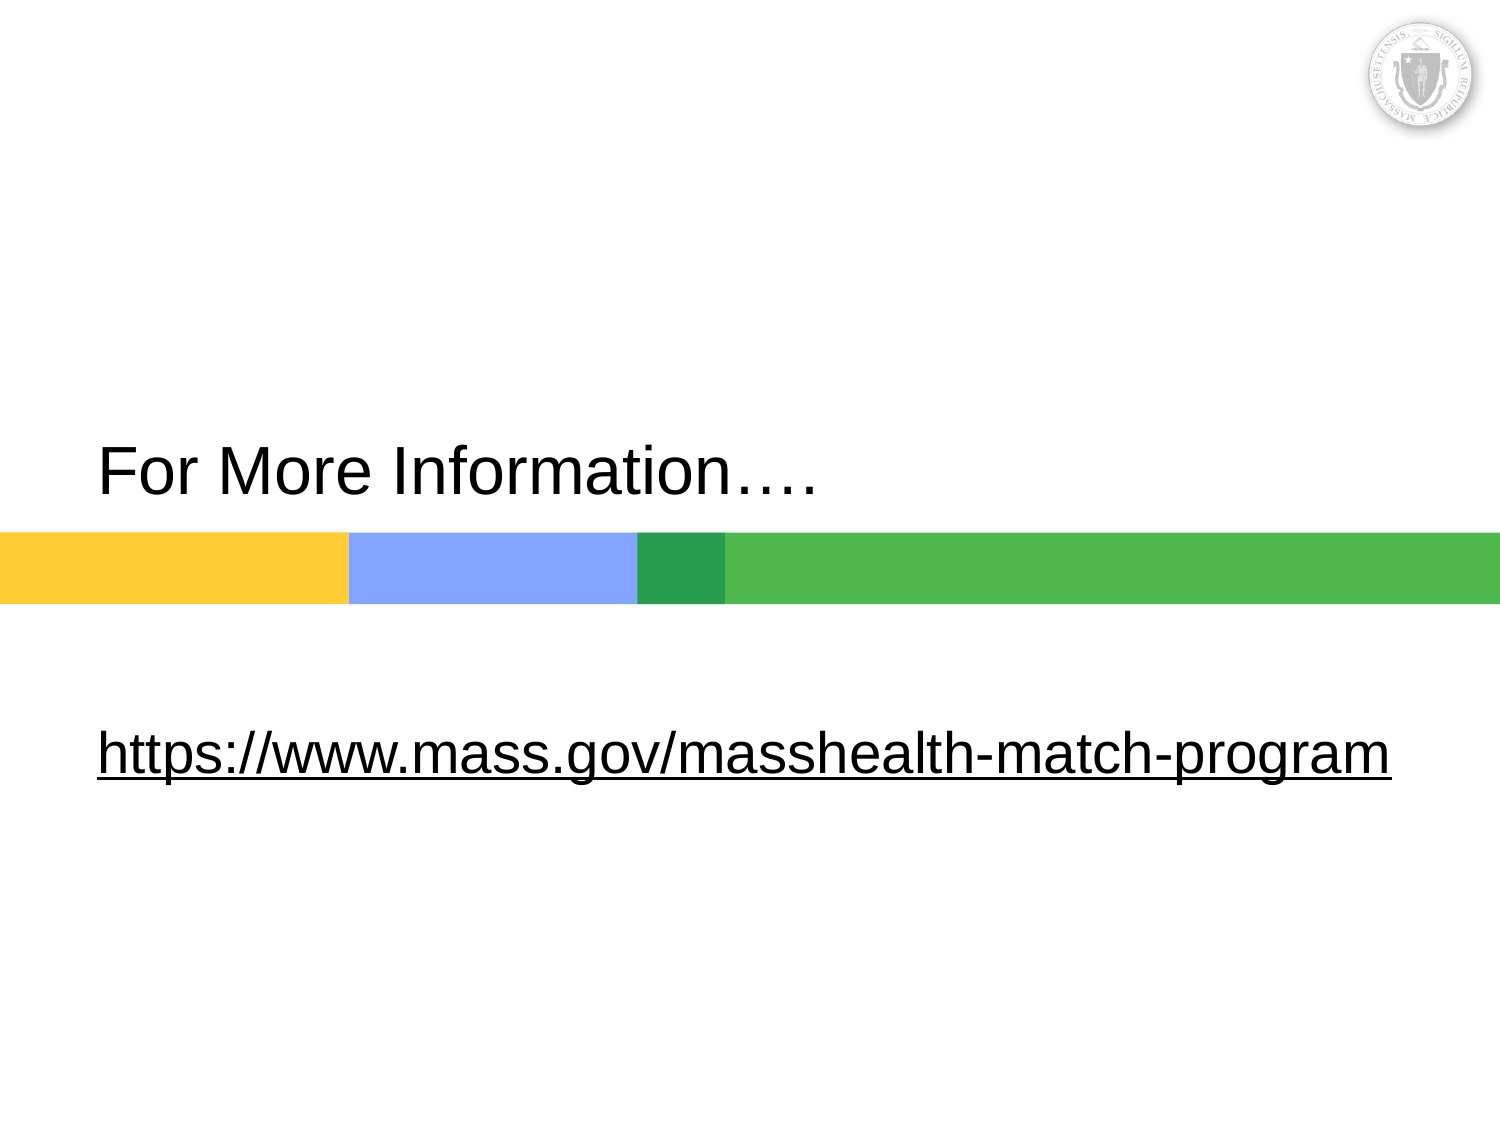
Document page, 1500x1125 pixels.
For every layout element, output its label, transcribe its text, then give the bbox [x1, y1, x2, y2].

title For More Information…. [97, 425, 1006, 509]
text_box https://www.mass.gov/masshealth-match-program [97, 715, 1419, 786]
